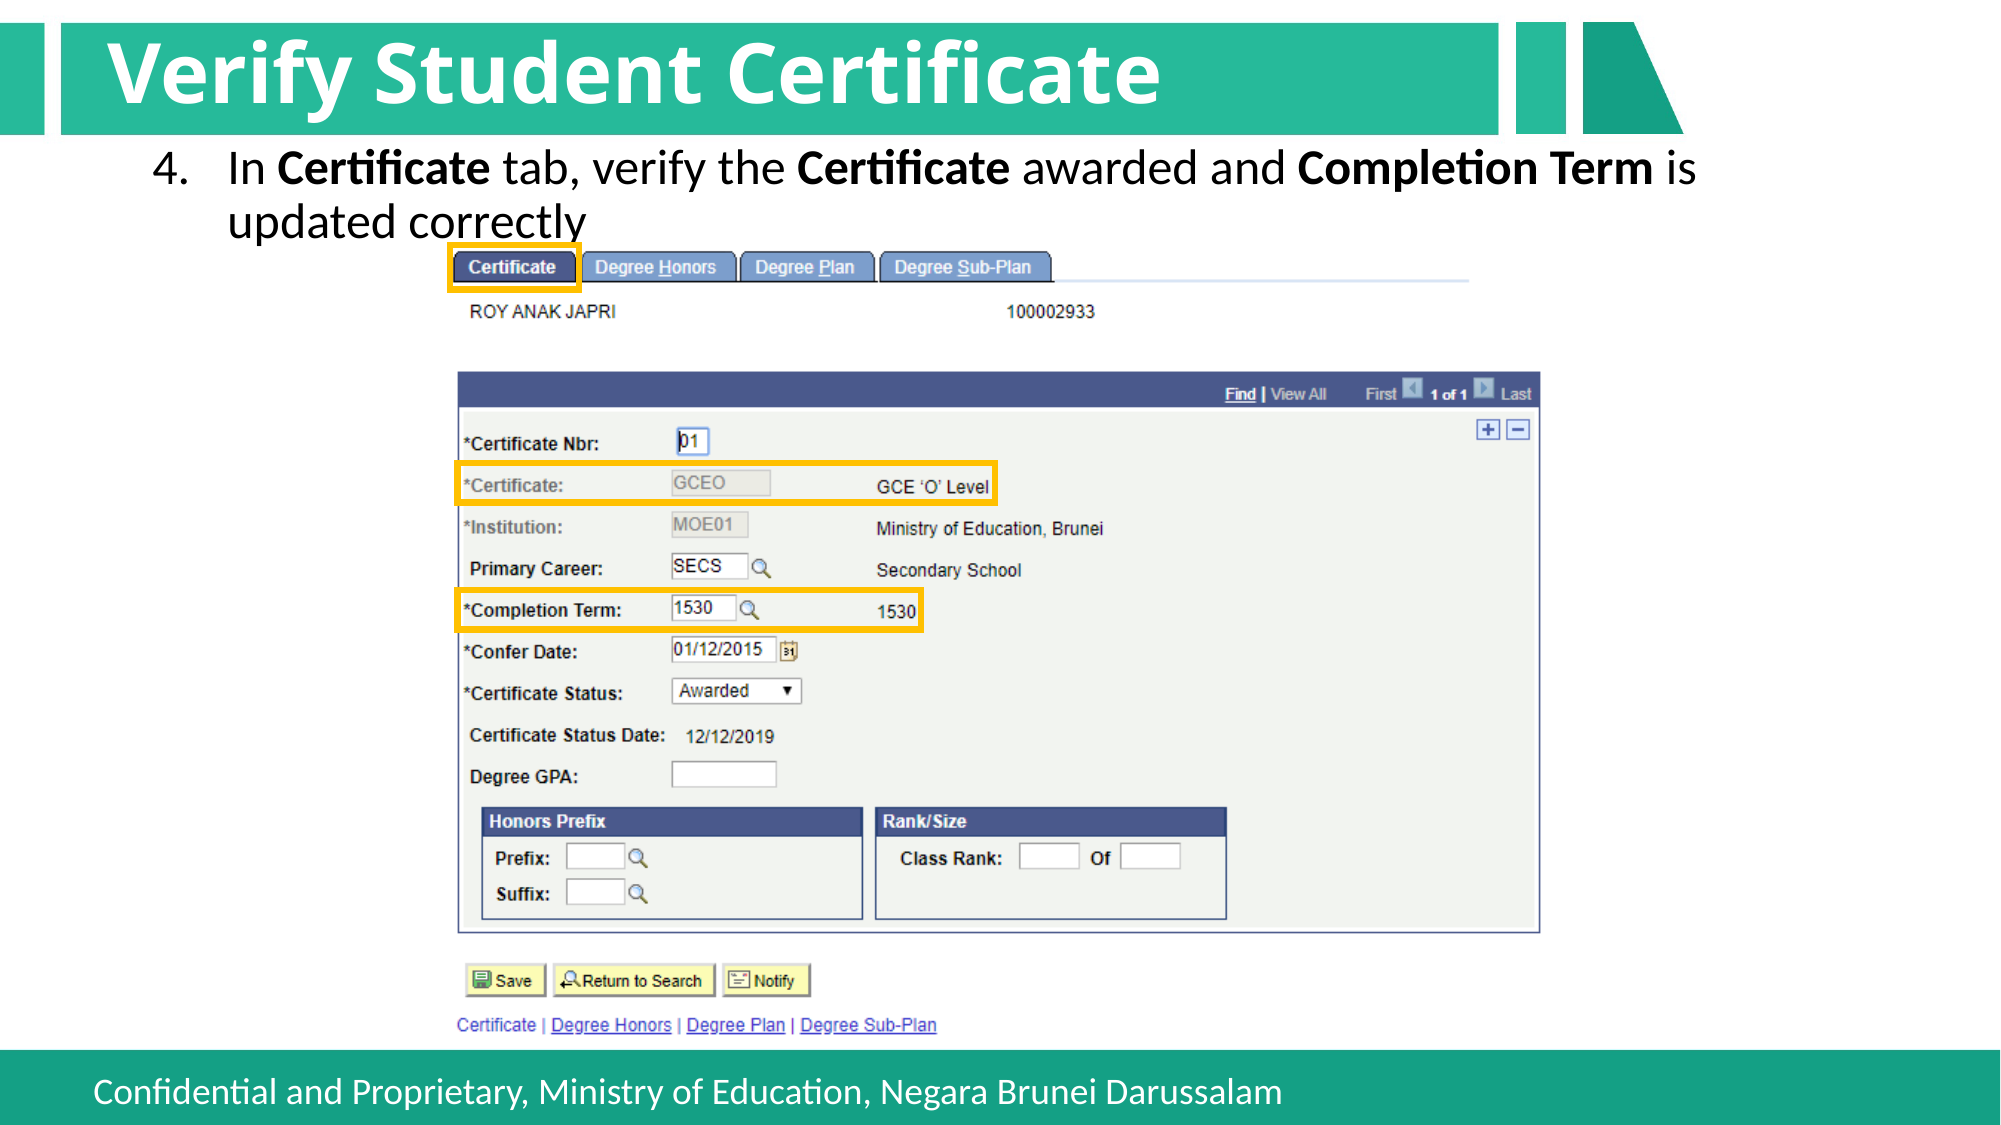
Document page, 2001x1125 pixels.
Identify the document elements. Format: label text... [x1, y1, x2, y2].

picture [0, 0, 2001, 1125]
list In Certificate tab, verify the Certificate awarded and Completion Term is updated correctly [137, 133, 1863, 960]
title Verify Student Certificate [92, 19, 1486, 134]
